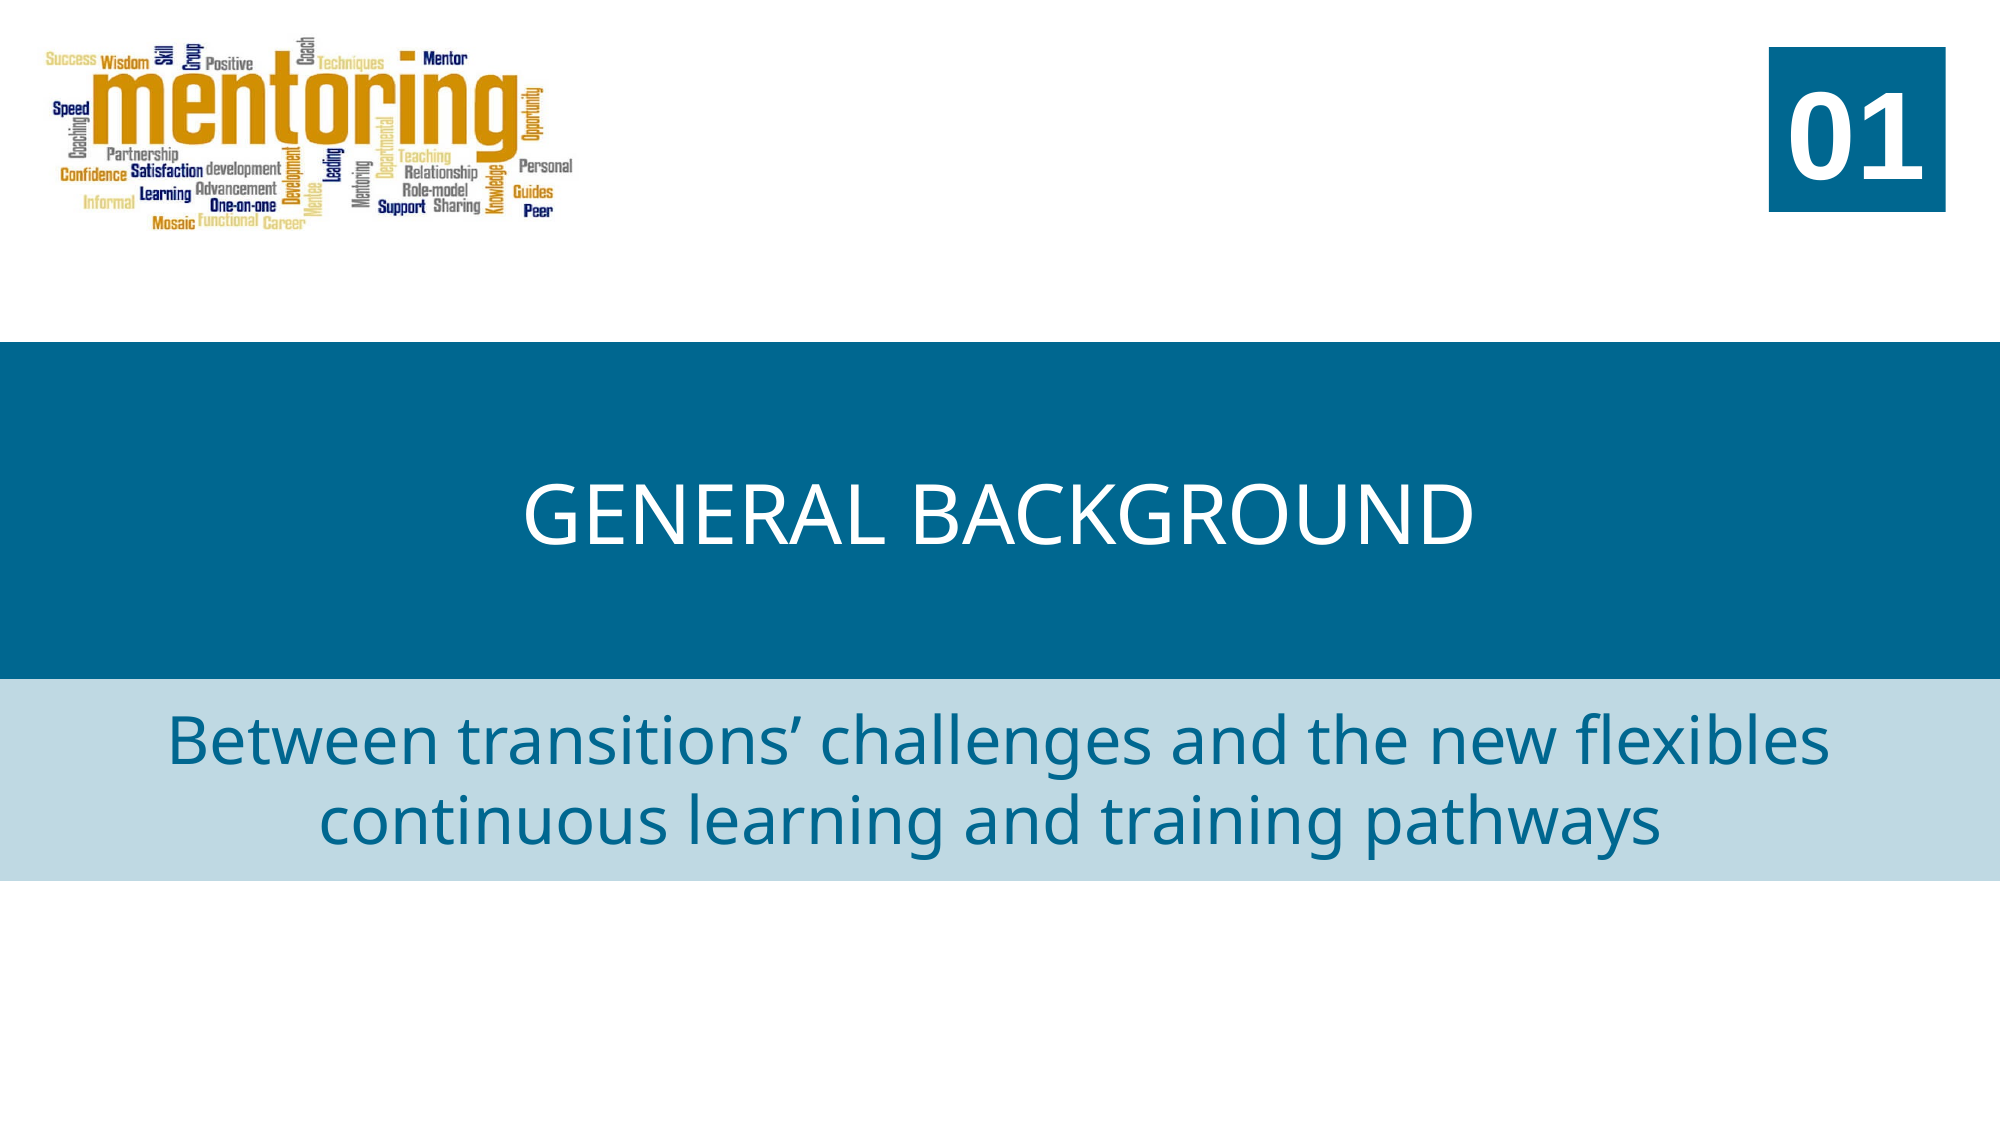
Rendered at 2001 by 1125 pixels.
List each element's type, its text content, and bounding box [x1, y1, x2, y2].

text_box General Background [0, 342, 2000, 679]
text_box 01 [1768, 47, 1946, 212]
picture [0, 1, 623, 265]
text_box Between transitions’ challenges and the new flexibles continuous learning and training pathways [0, 679, 2000, 881]
